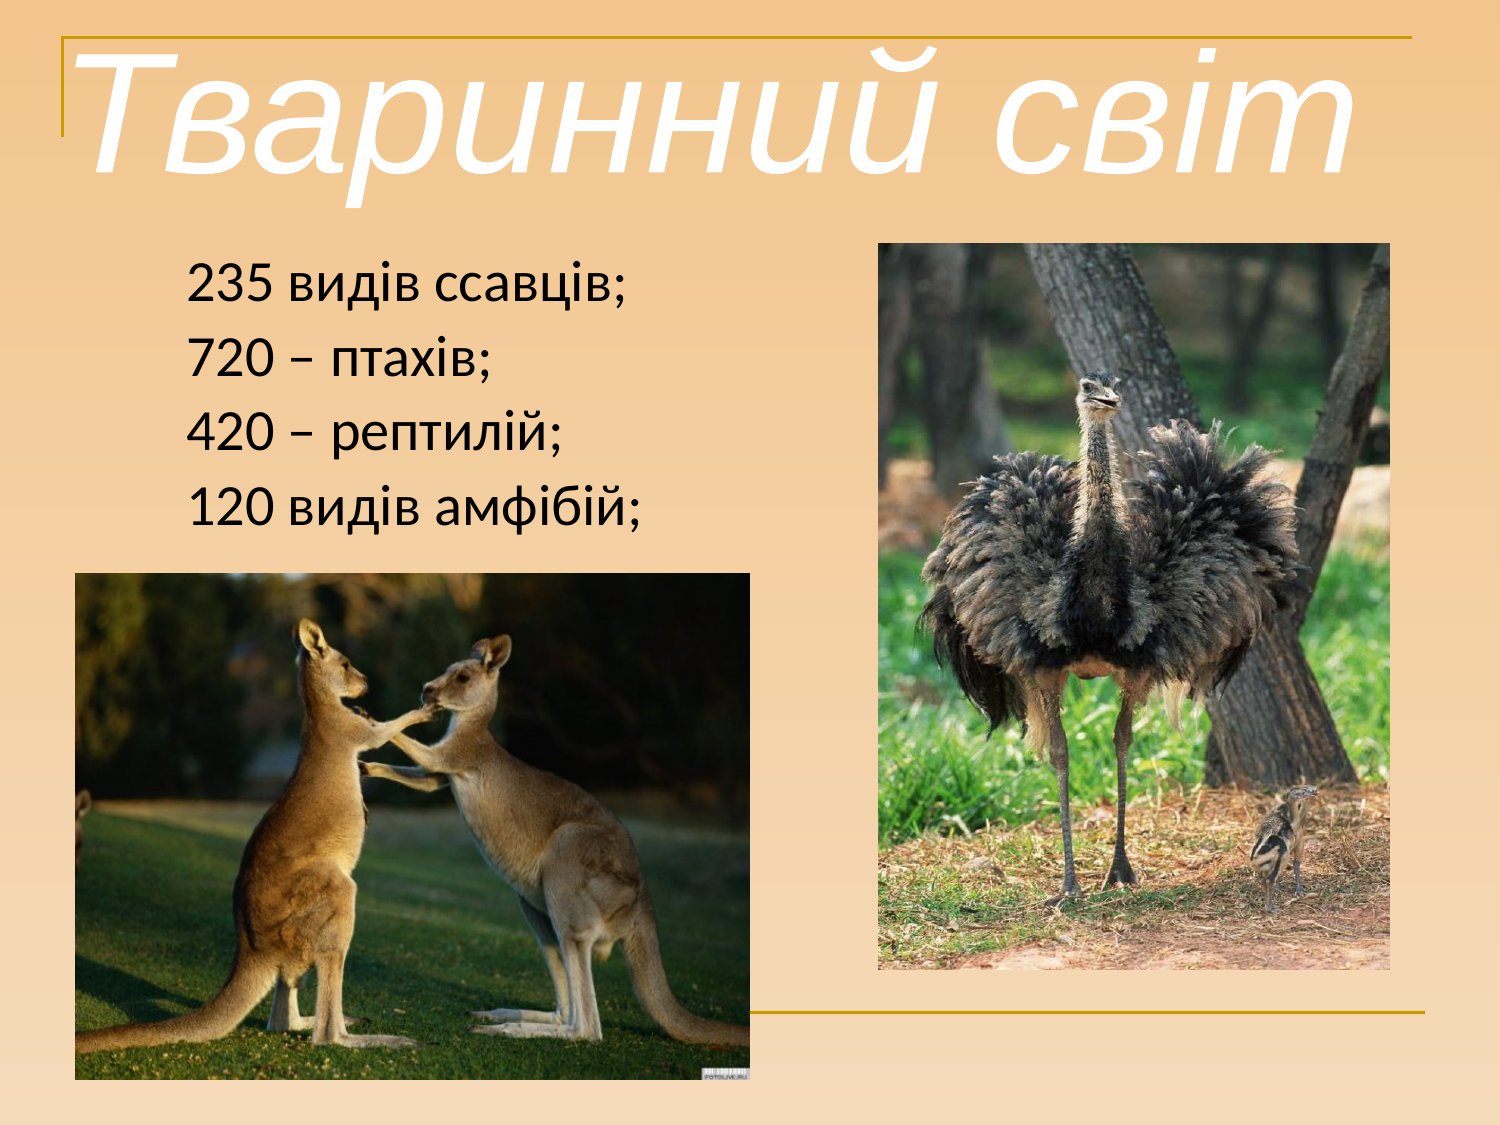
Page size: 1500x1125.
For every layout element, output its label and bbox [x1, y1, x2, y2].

text_box [74, 243, 1390, 1081]
